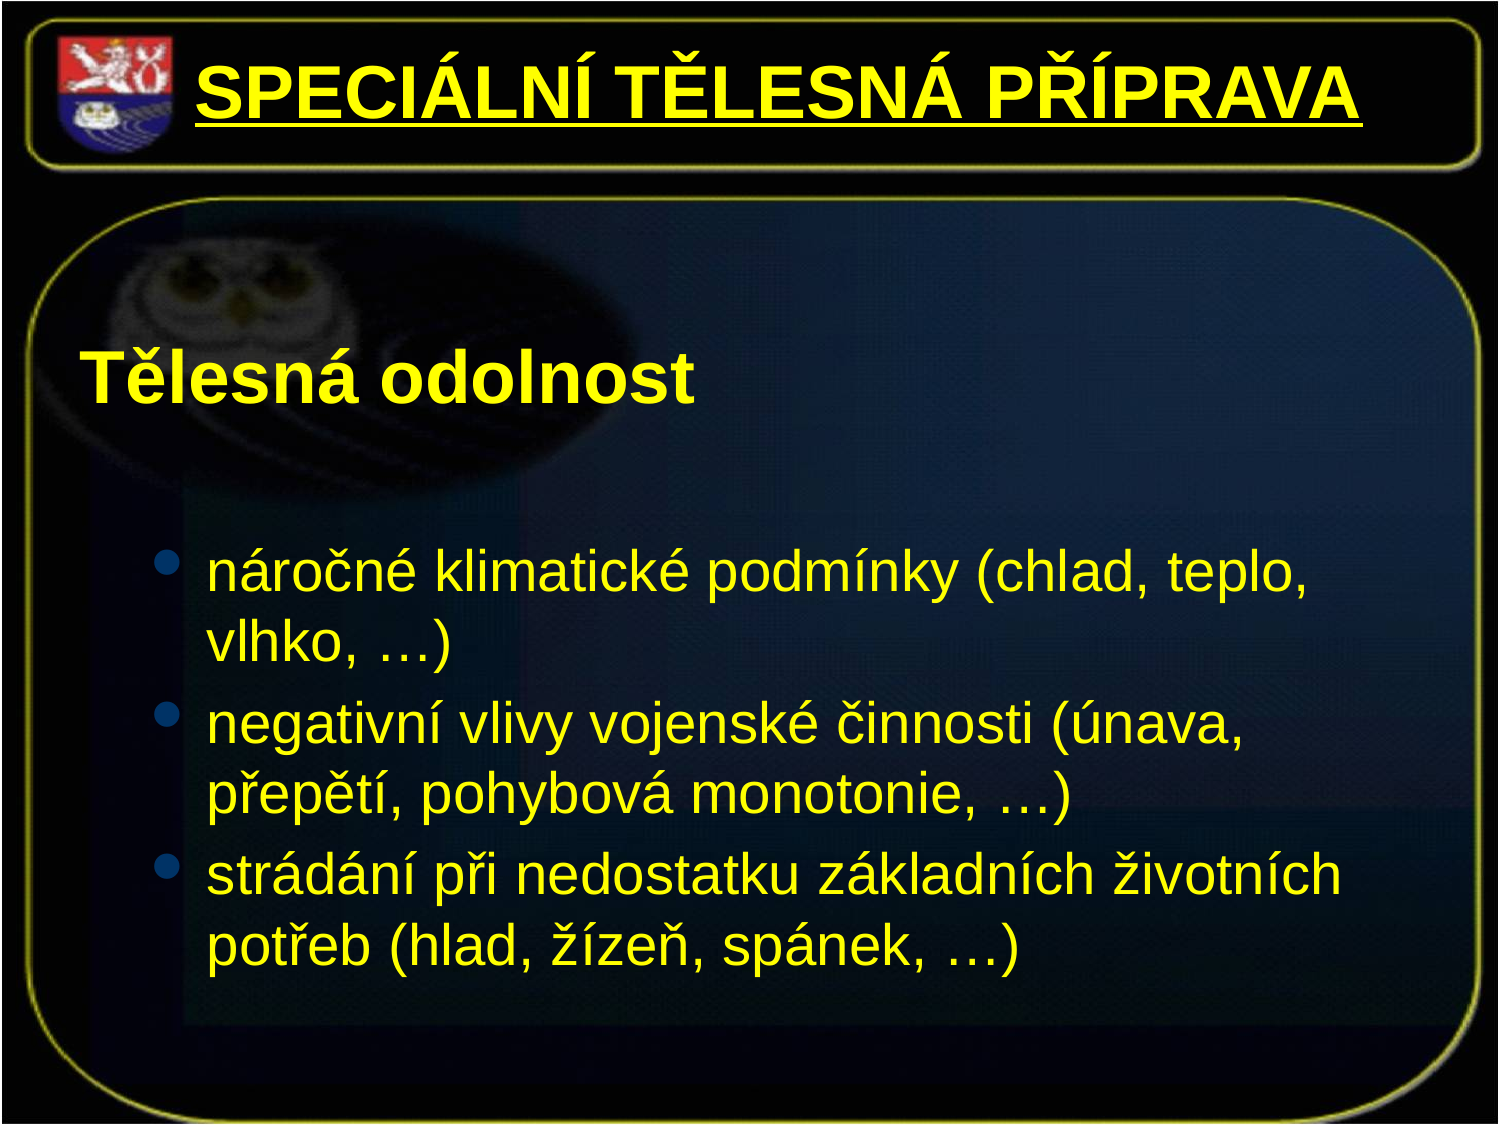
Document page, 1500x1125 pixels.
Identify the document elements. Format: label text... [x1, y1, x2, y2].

text_box SPECIÁLNÍ TĚLESNÁ PŘÍPRAVA [171, 12, 1500, 151]
title Tělesná odolnost [64, 267, 784, 428]
list náročné klimatické podmínky (chlad, teplo, vlhko, …) negativní vlivy vojenské činnosti (únava, přepětí, pohybová monotonie, …) strádání při nedostatku základních životních potřeb (hlad, žízeň, spánek, …) [135, 444, 1398, 1056]
picture [0, 0, 1500, 1125]
